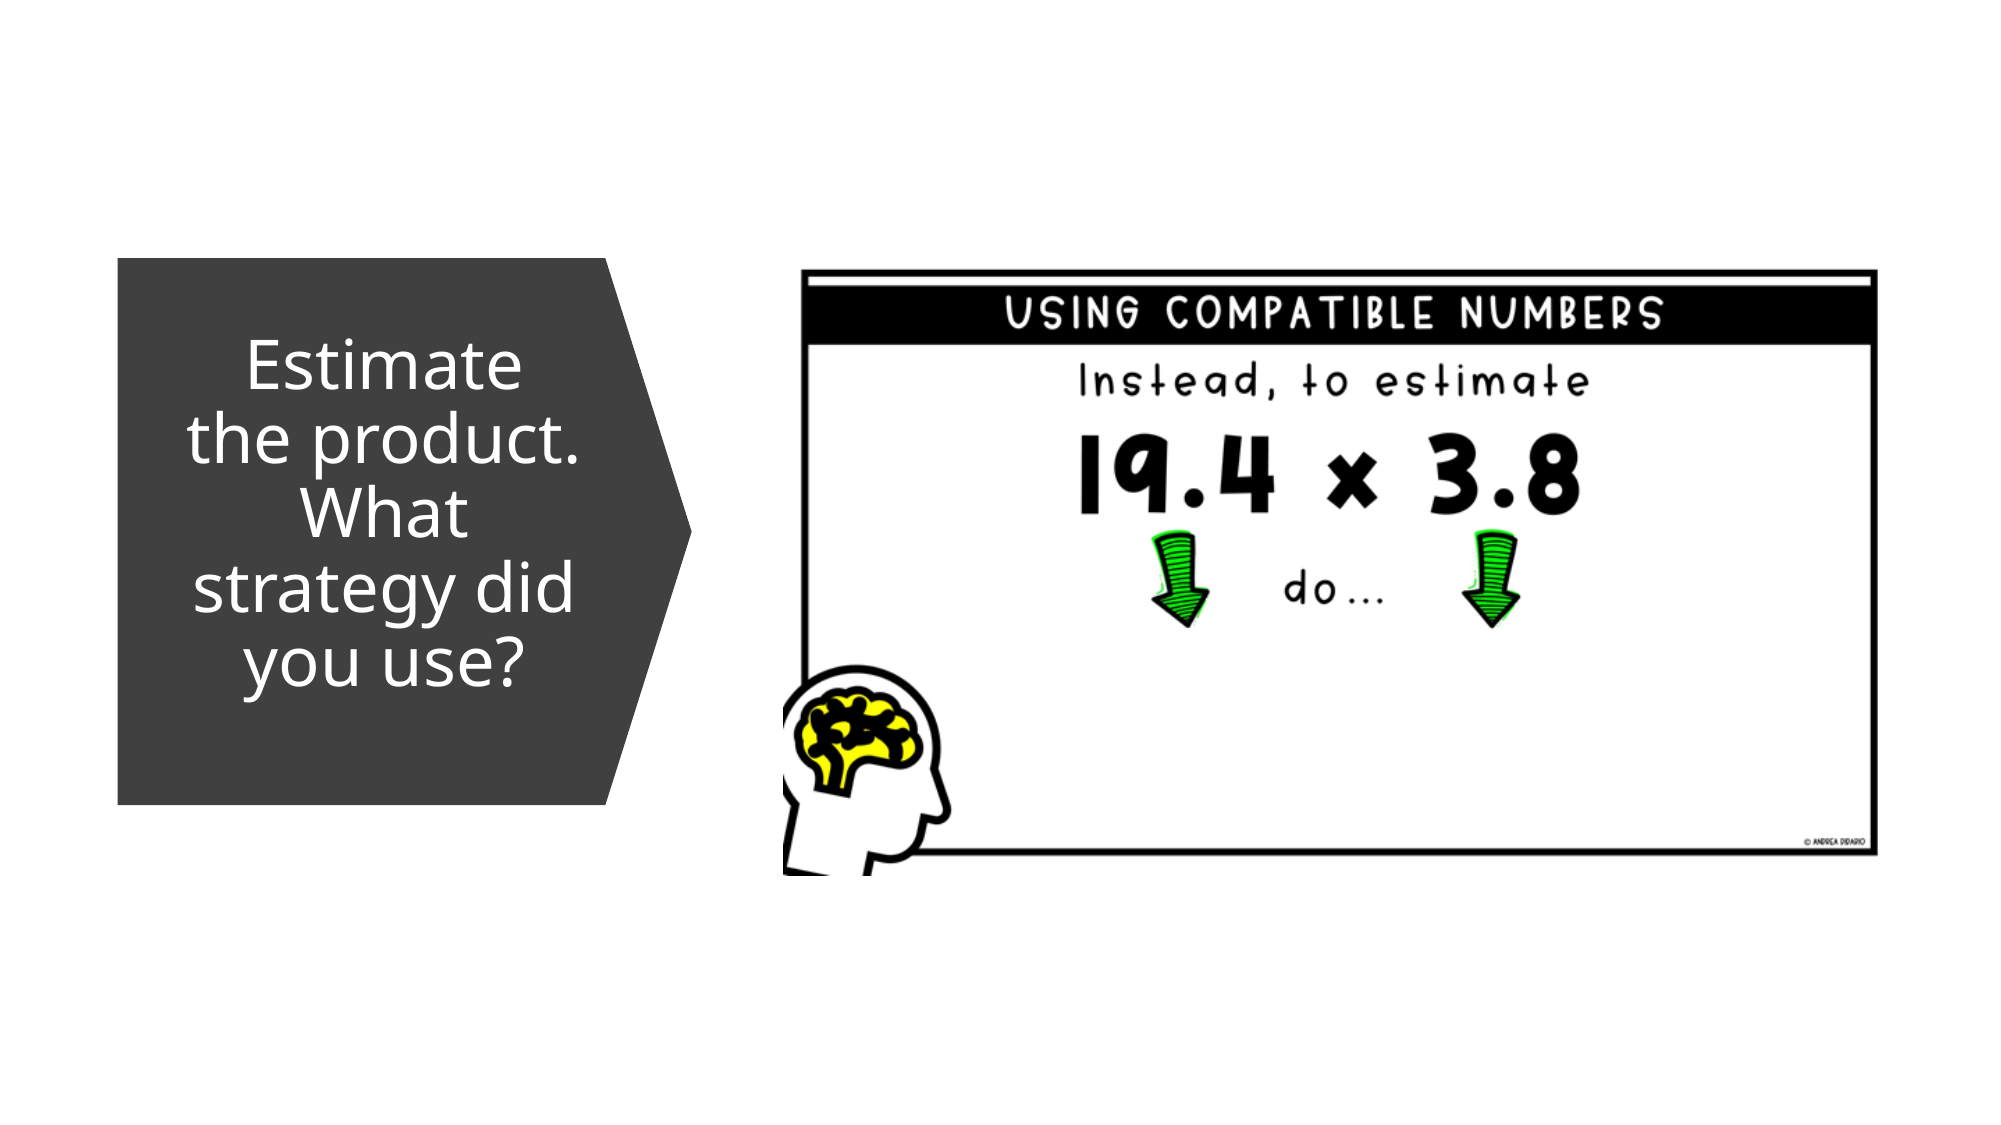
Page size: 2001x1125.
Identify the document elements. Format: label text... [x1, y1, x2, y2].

text_box Estimate the product. What strategy did you use? [168, 322, 601, 741]
picture [783, 249, 1896, 876]
text_box [116, 257, 693, 807]
